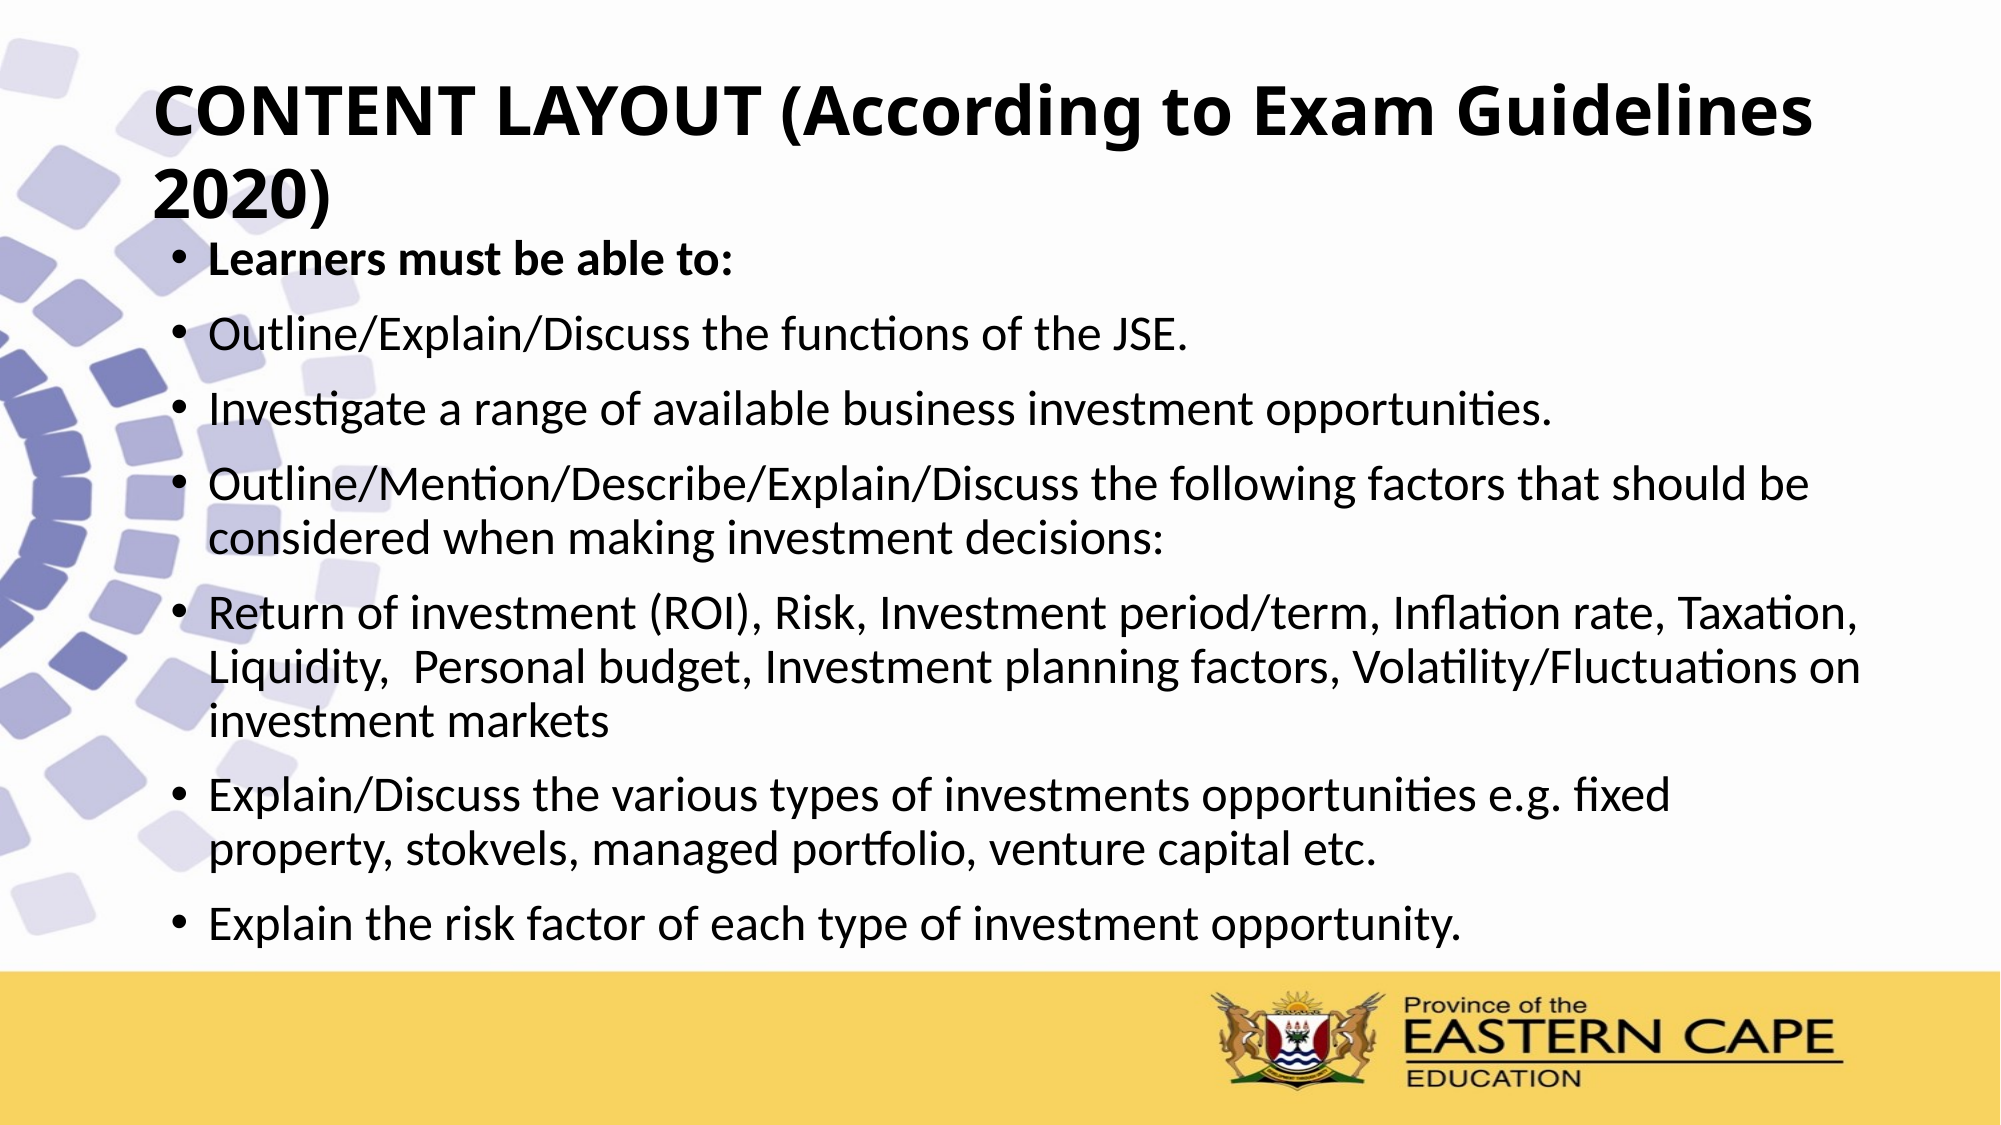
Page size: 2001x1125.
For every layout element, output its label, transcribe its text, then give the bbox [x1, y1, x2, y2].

title CONTENT LAYOUT (According to Exam Guidelines 2020) [137, 59, 1863, 244]
list Learners must be able to: Outline/Explain/Discuss the functions of the JSE. Investigate a range of available business investment opportunities. Outline/Mention/Describe/Explain/Discuss the following factors that should be considered when making investment decisions: Return of investment (ROI), Risk, Investment period/term, Inflation rate, Taxation, Liquidity, Personal budget, Investment planning factors, Volatility/Fluctuations on investment markets Explain/Discuss the various types of investments opportunities e.g. fixed property, stokvels, managed portfolio, venture capital etc. Explain the risk factor of each type of investment opportunity. [155, 225, 1881, 993]
picture [0, 0, 2001, 1125]
